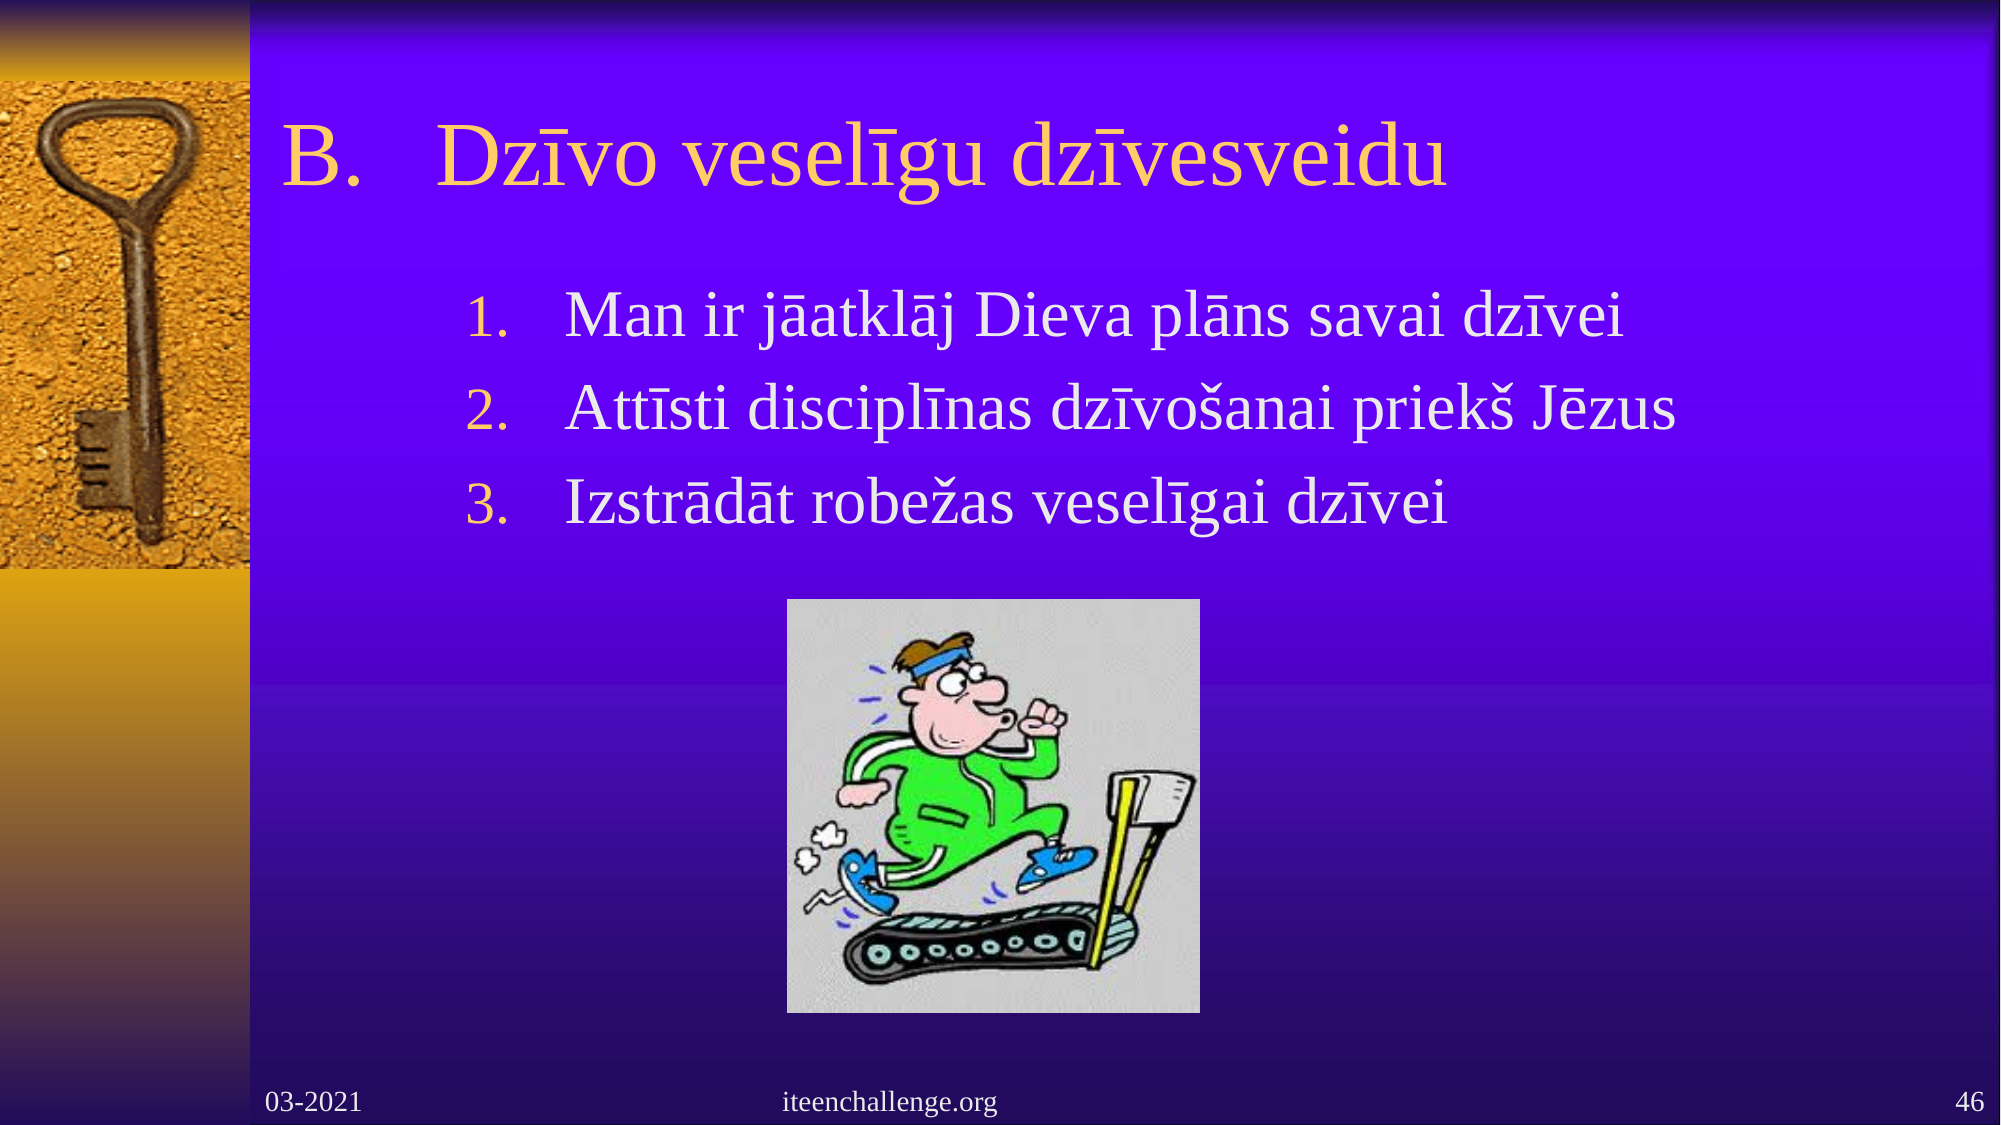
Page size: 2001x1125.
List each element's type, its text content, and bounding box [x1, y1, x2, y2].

slide_number 46 [1582, 1049, 2000, 1125]
picture [0, 0, 2001, 1125]
title B. Dzīvo veselīgu dzīvesveidu [266, 50, 1967, 248]
footer iteenchallenge.org [668, 1049, 1313, 1125]
slide_number 03-2021 [249, 1049, 668, 1125]
list Man ir jāatklāj Dieva plāns savai dzīvei Attīsti disciplīnas dzīvošanai priekš Jēzus Izstrādāt robežas veselīgai dzīvei [450, 262, 1725, 600]
